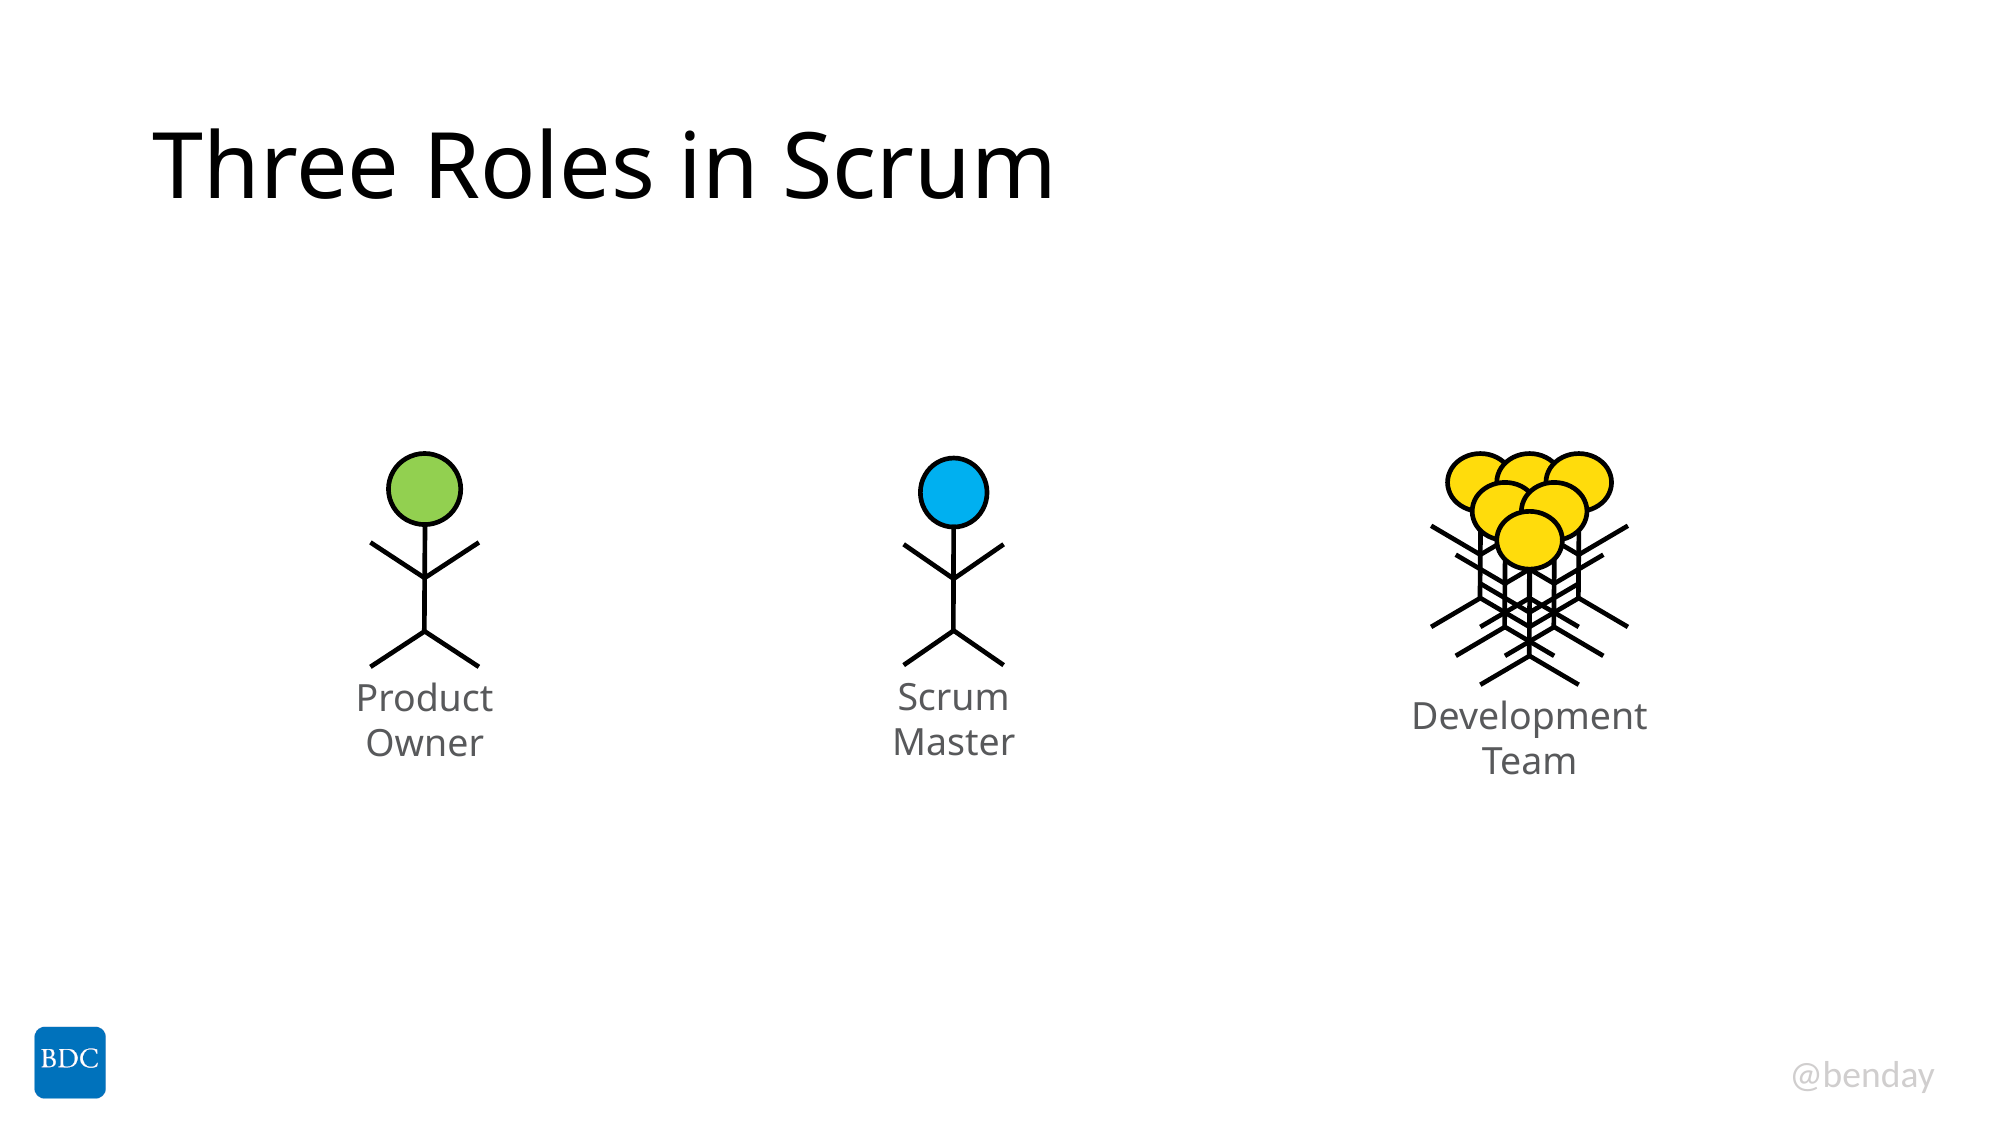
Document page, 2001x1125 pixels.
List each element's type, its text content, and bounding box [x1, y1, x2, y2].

picture [24, 1012, 114, 1107]
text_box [806, 457, 1101, 931]
title Three Roles in Scrum [137, 59, 1863, 278]
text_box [247, 453, 602, 908]
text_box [1274, 453, 1785, 907]
